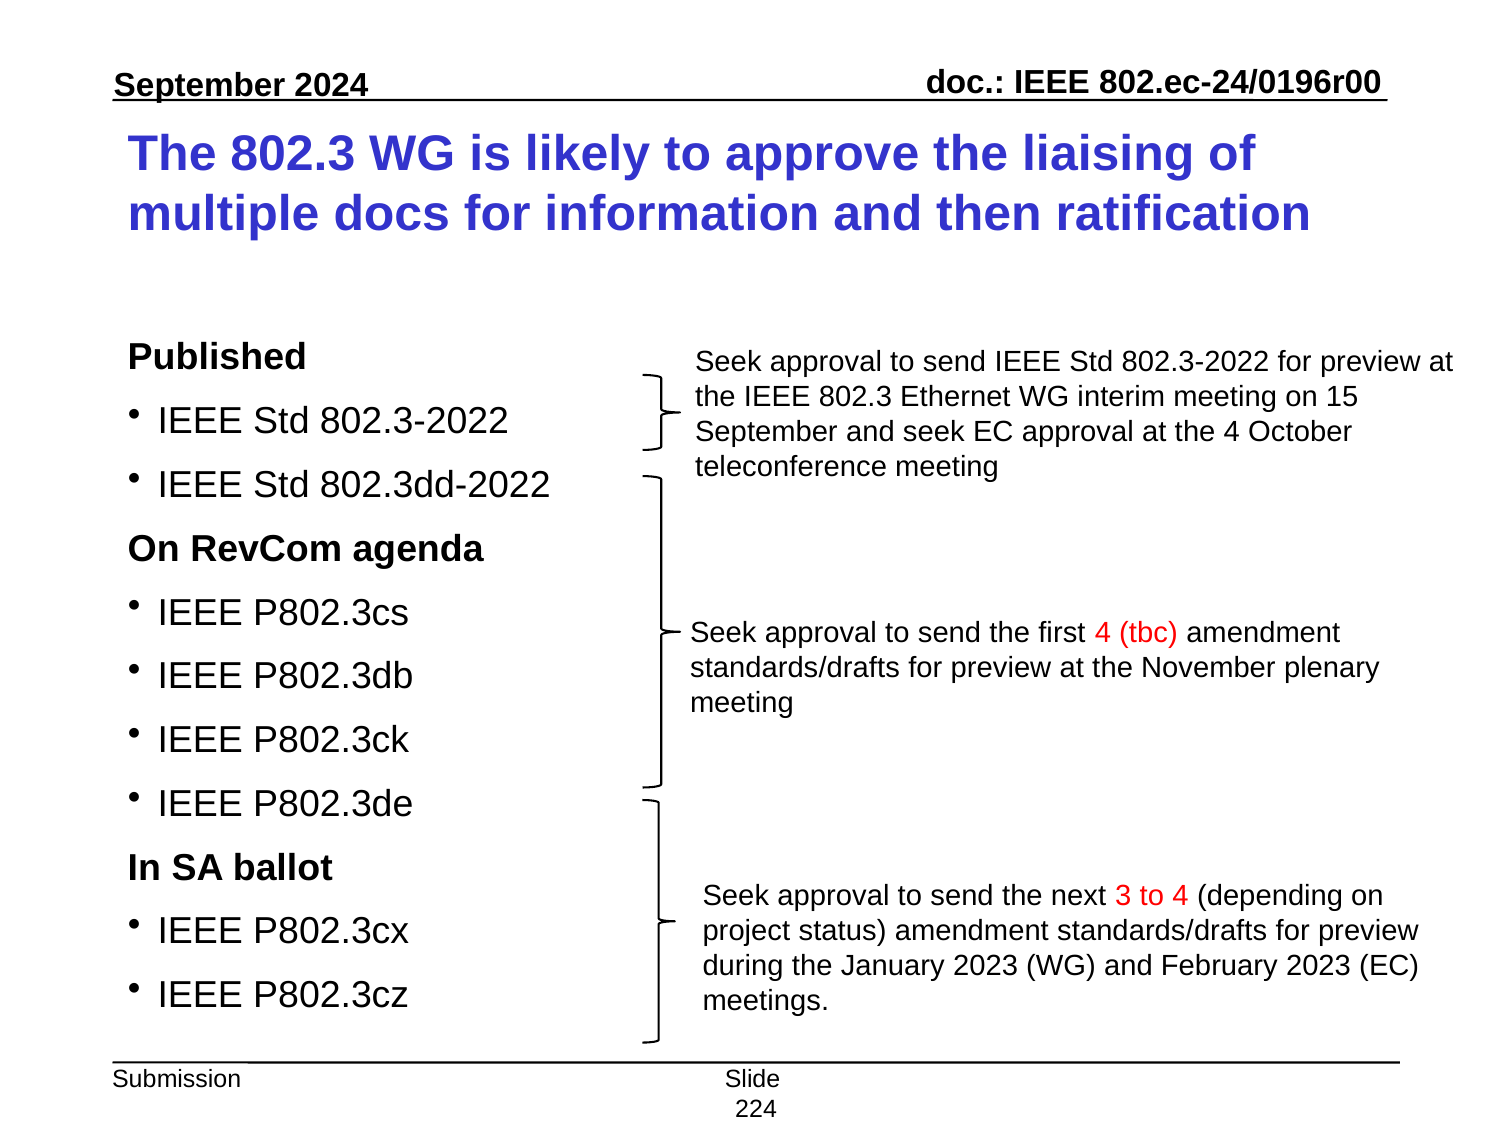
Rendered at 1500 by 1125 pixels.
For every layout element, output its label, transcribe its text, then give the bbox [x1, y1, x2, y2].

text_box Seek approval to send the first 4 (tbc) amendment standards/drafts for preview at the November plenary meeting [675, 590, 1470, 741]
text_box Seek approval to send the next 3 to 4 (depending on project status) amendment standards/drafts for preview during the January 2023 (WG) and February 2023 (EC) meetings. [687, 871, 1483, 1022]
text_box [642, 476, 675, 788]
text_box [642, 374, 680, 450]
slide_number Slide 224 [709, 1061, 803, 1093]
text_box [642, 800, 675, 1043]
text_box Seek approval to send IEEE Std 802.3-2022 for preview at the IEEE 802.3 Ethernet WG interim meeting on 15 September and seek EC approval at the 4 October teleconference meeting [680, 337, 1475, 488]
title The 802.3 WG is likely to approve the liaising of multiple docs for information and then ratification [112, 112, 1388, 288]
list Published IEEE Std 802.3-2022 IEEE Std 802.3dd-2022 On RevCom agenda IEEE P802.3cs IEEE P802.3db IEEE P802.3ck IEEE P802.3de In SA ballot IEEE P802.3cx IEEE P802.3cz [112, 324, 1388, 1000]
